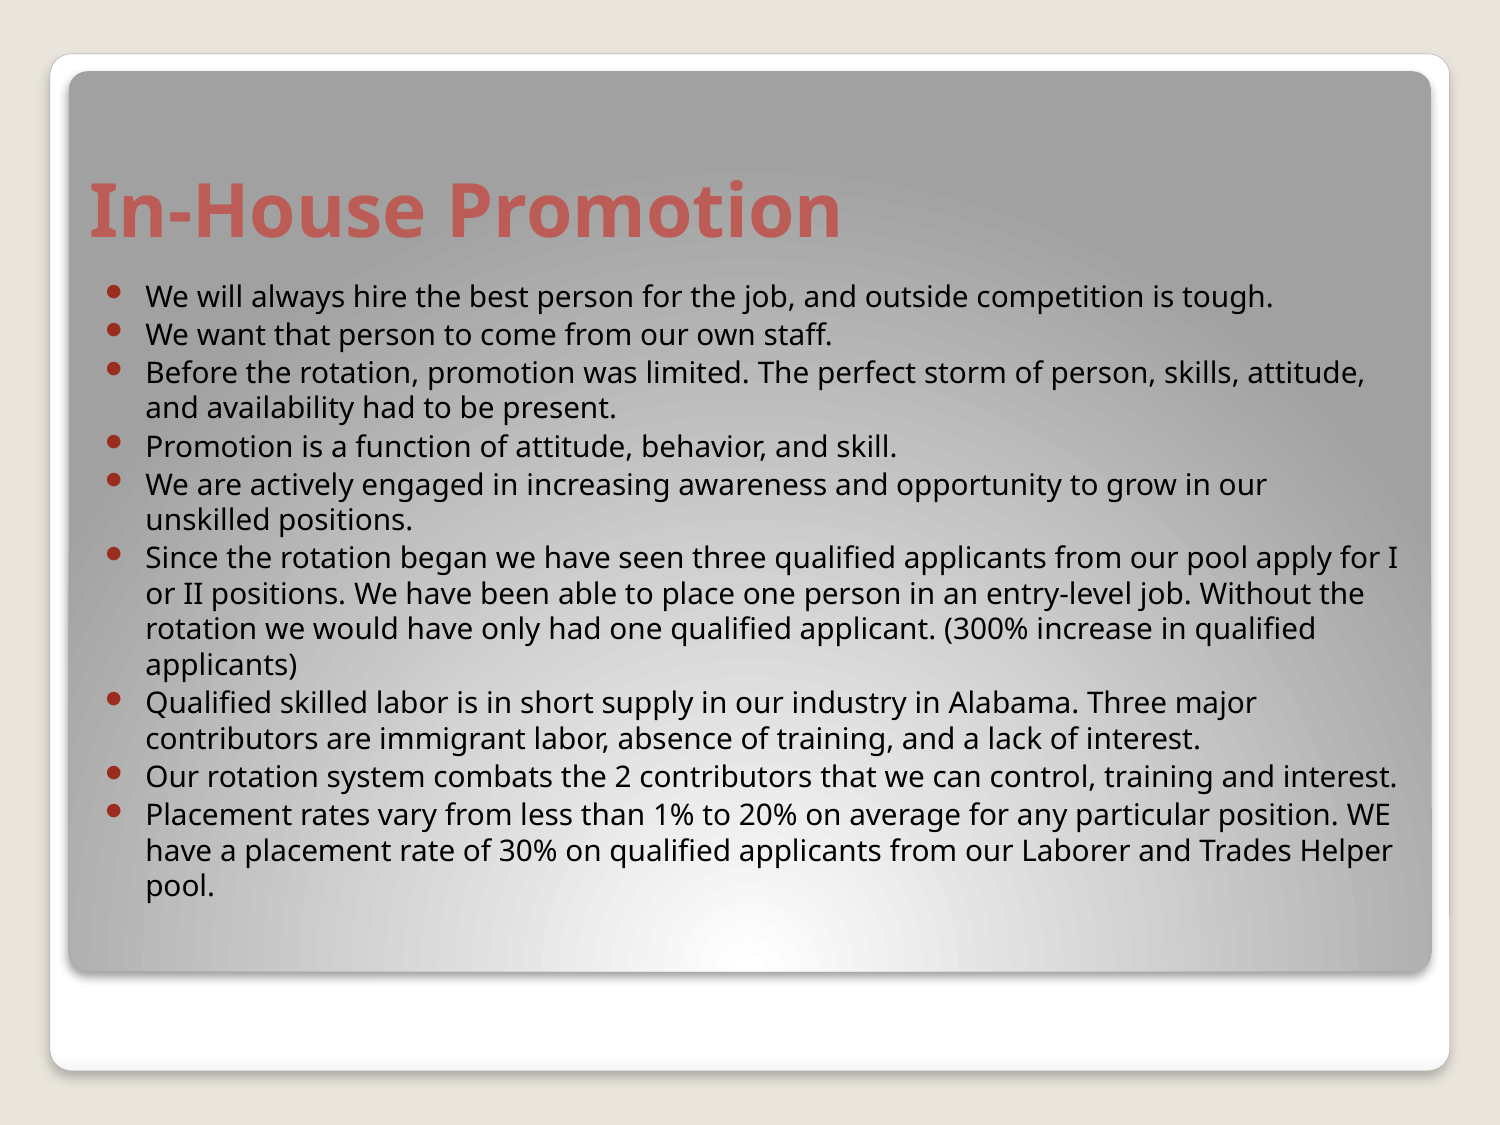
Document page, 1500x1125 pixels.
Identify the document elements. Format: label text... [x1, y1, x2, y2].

title In-House Promotion [75, 87, 1418, 260]
list We will always hire the best person for the job, and outside competition is tough. We want that person to come from our own staff. Before the rotation, promotion was limited. The perfect storm of person, skills, attitude, and availability had to be present. Promotion is a function of attitude, behavior, and skill. We are actively engaged in increasing awareness and opportunity to grow in our unskilled positions. Since the rotation began we have seen three qualified applicants from our pool apply for I or II positions. We have been able to place one person in an entry-level job. Without the rotation we would have only had one qualified applicant. (300% increase in qualified applicants) Qualified skilled labor is in short supply in our industry in Alabama. Three major contributors are immigrant labor, absence of training, and a lack of interest. Our rotation system combats the 2 contributors that we can control, training and interest. Placement rates vary from less than 1% to 20% on average for any particular position. WE have a placement rate of 30% on qualified applicants from our Laborer and Trades Helper pool. [74, 262, 1418, 950]
